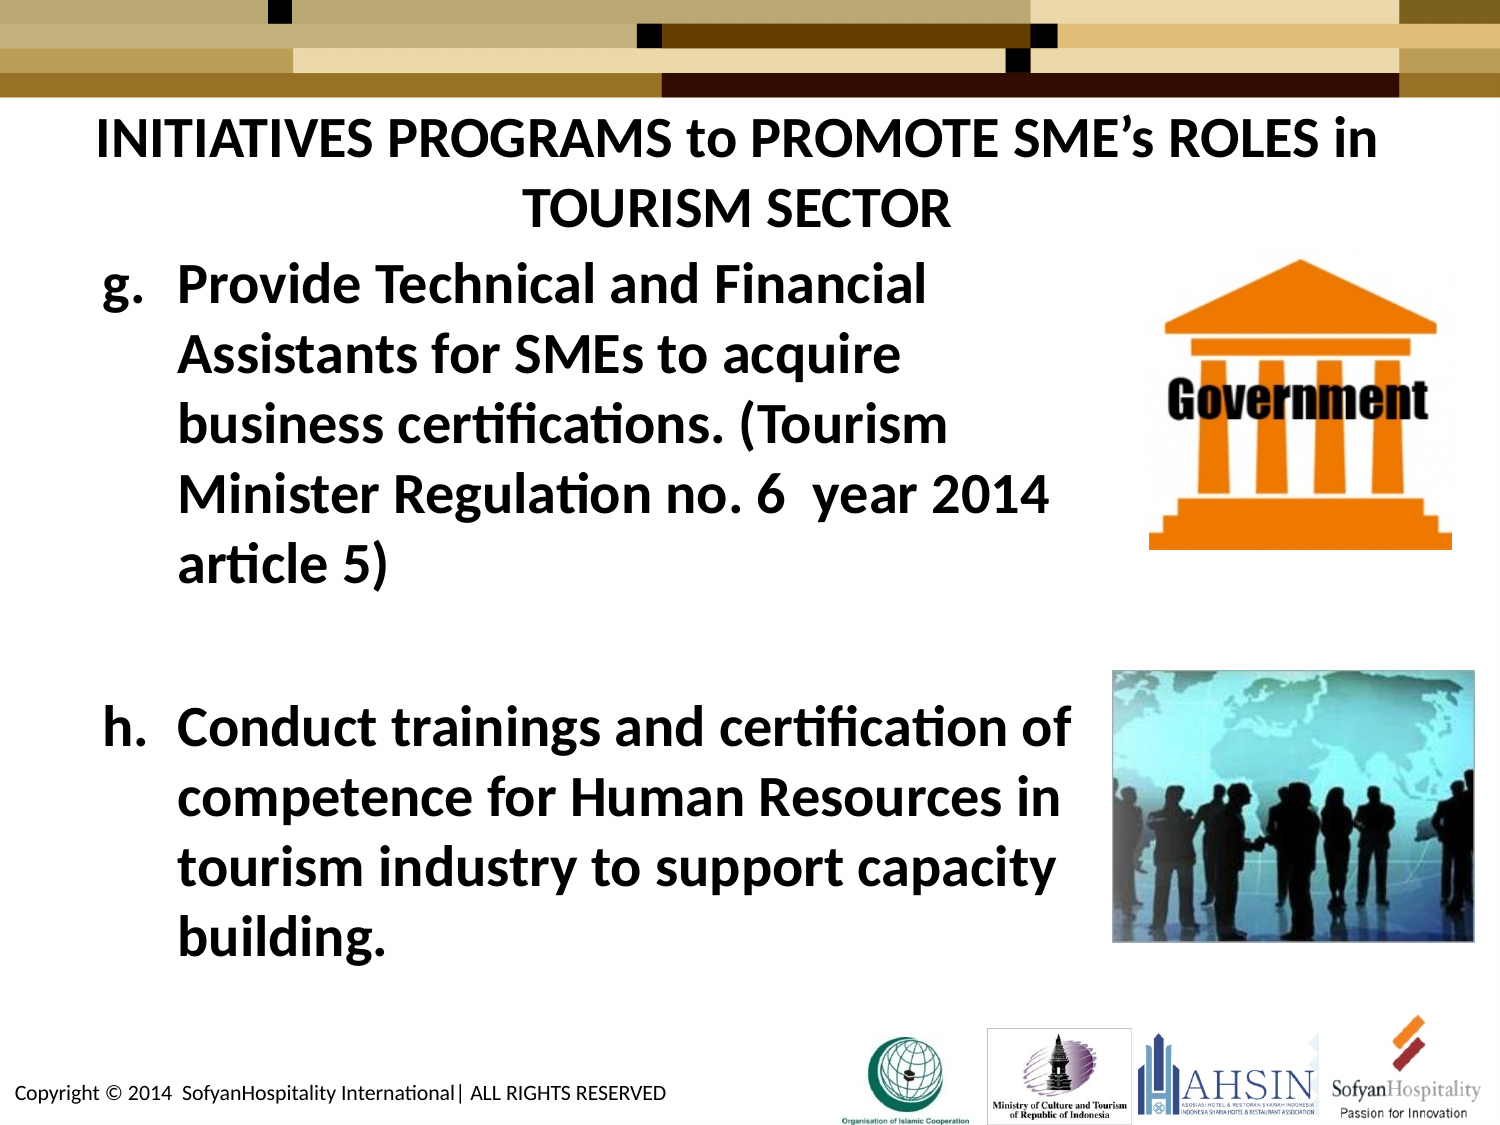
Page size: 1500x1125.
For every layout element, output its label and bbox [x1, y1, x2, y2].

picture [0, 0, 1500, 1125]
text_box [1324, 1012, 1488, 1125]
